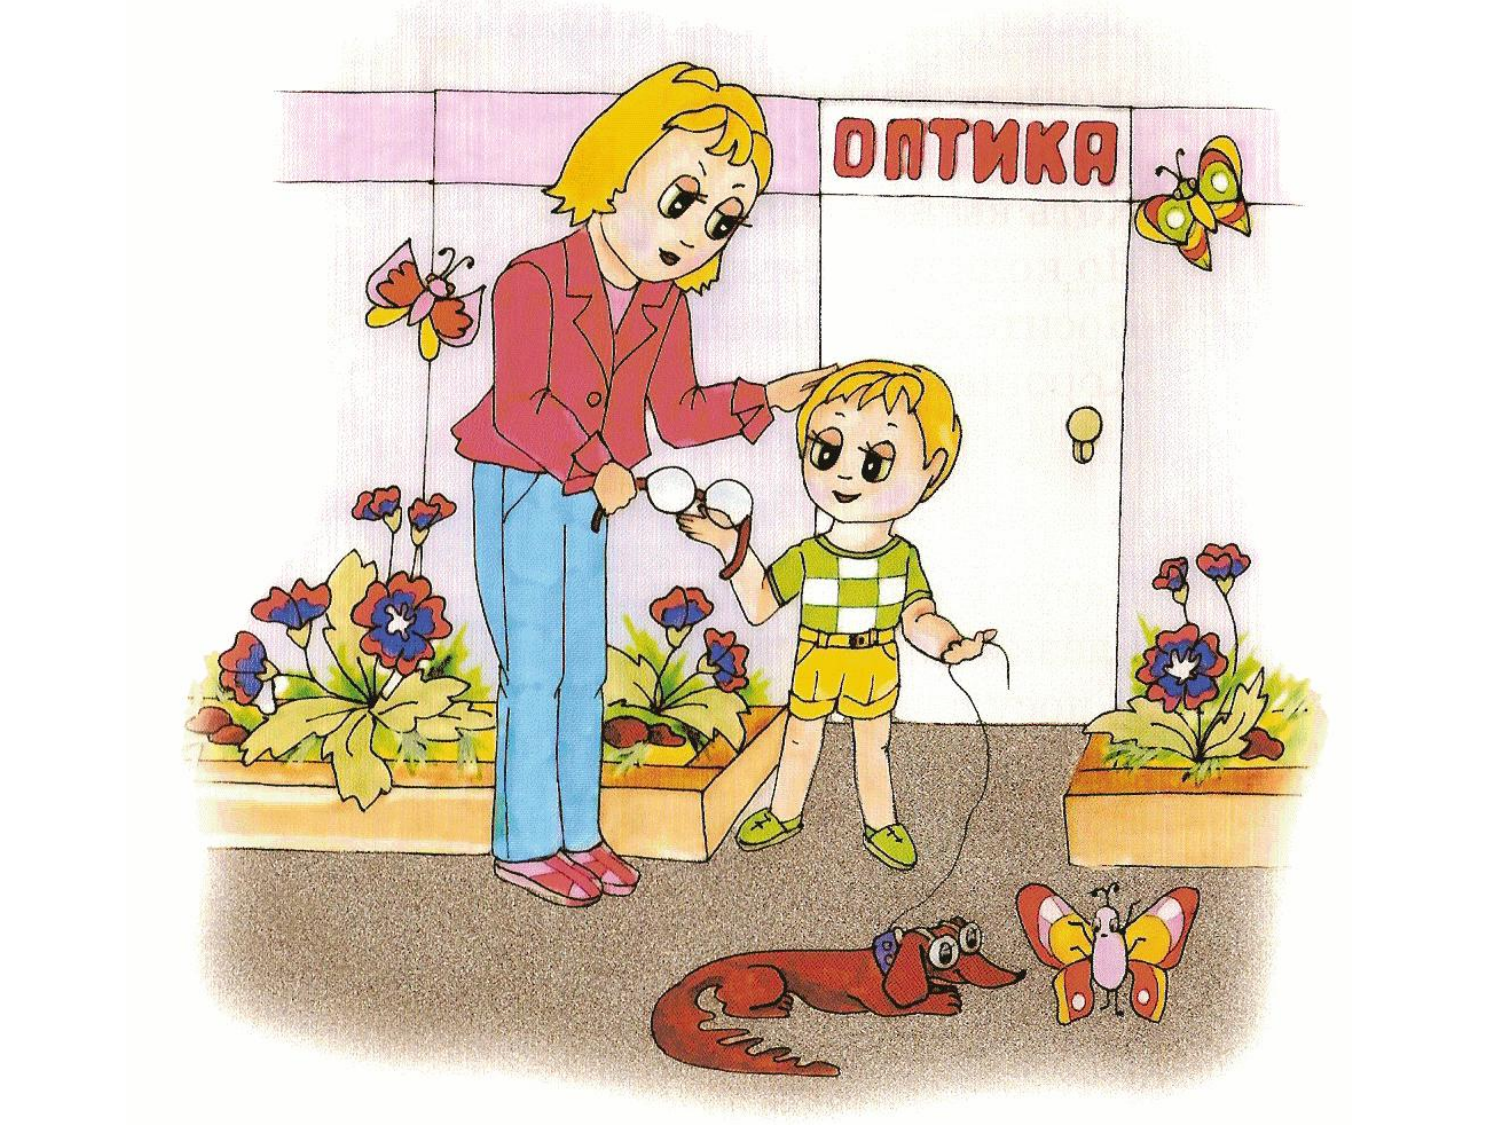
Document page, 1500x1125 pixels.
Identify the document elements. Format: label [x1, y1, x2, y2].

picture [126, 0, 1352, 1125]
